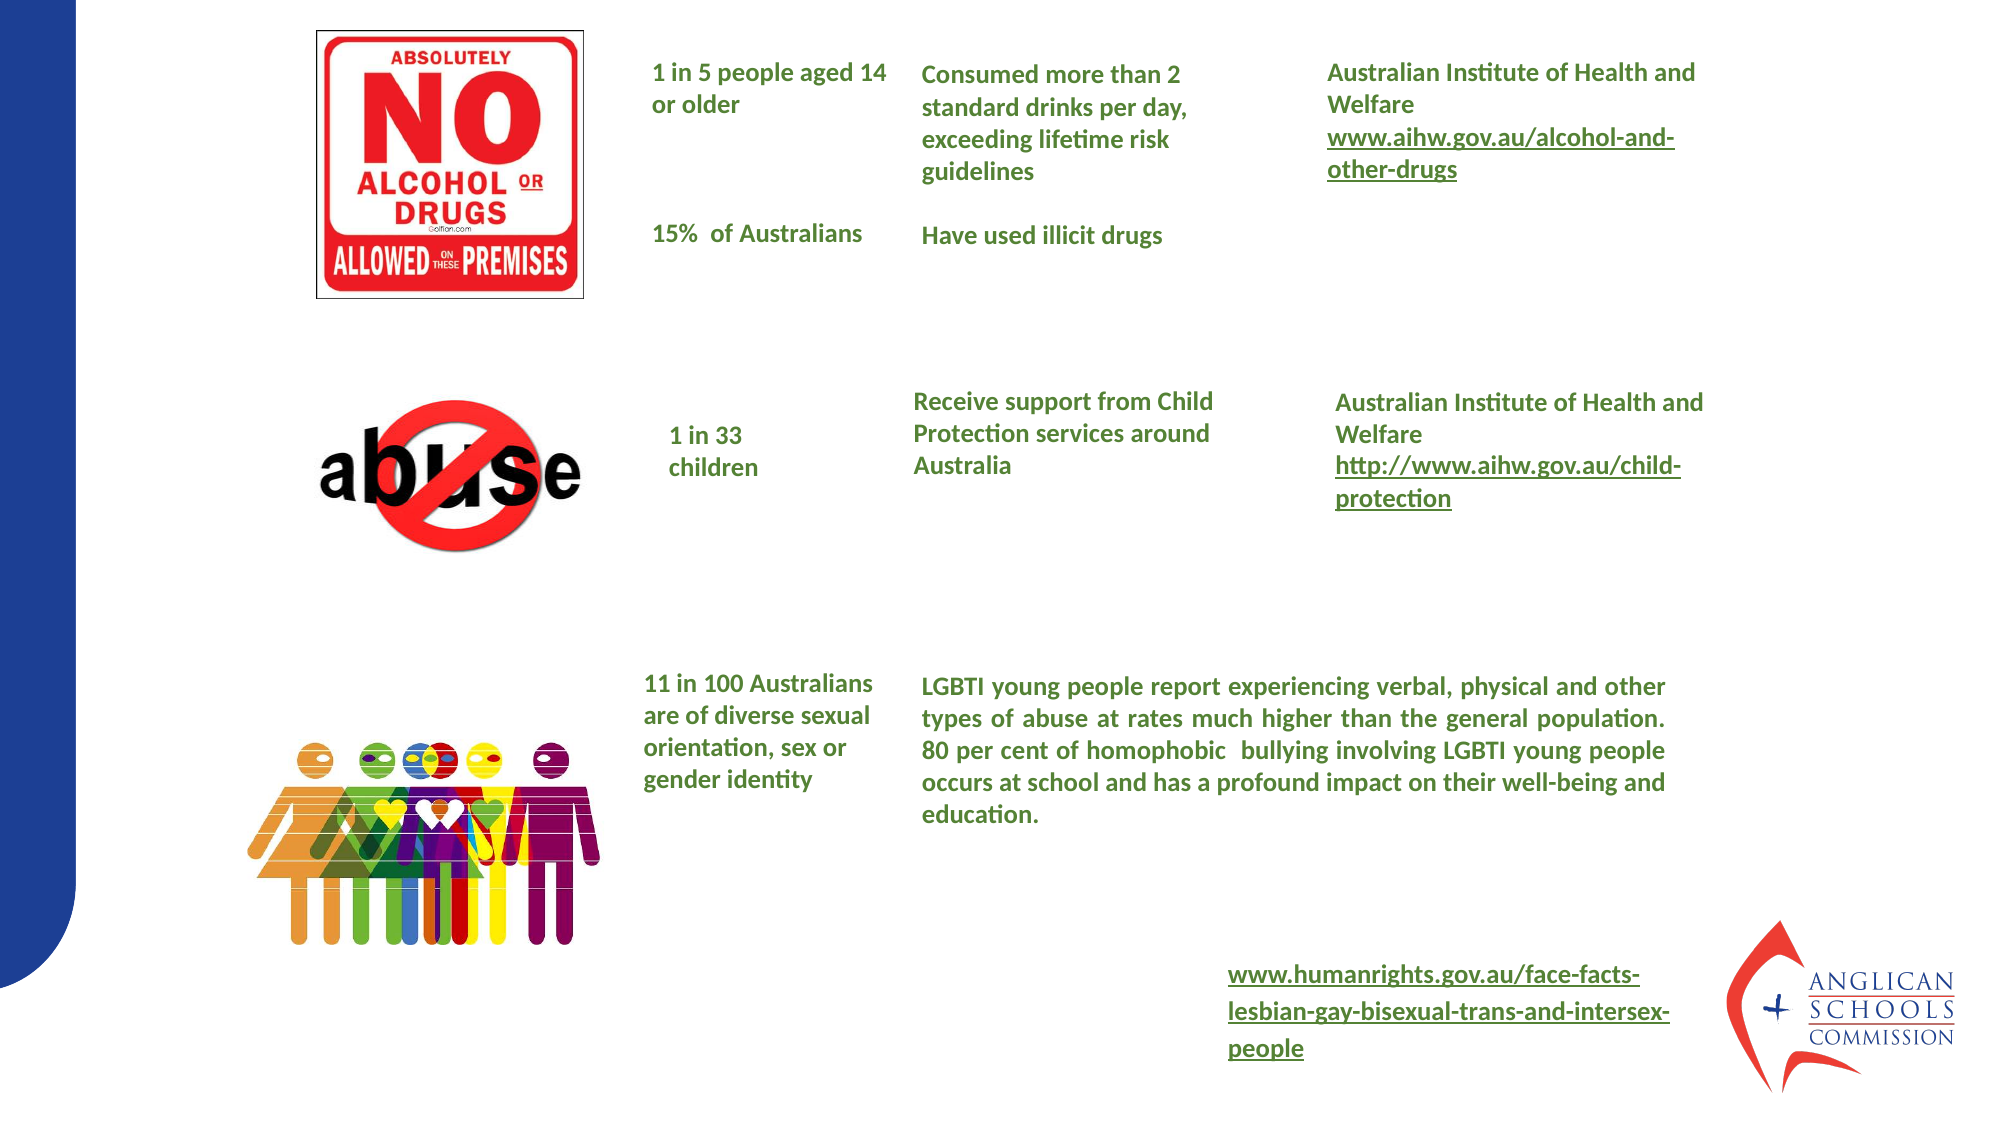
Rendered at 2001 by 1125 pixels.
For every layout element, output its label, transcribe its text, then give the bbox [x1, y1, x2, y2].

text_box 1 in 33 children [654, 410, 823, 490]
text_box Australian Institute of Health and Welfare http://www.aihw.gov.au/child-protection [1320, 376, 1734, 520]
text_box Receive support from Child Protection services around Australia [898, 376, 1270, 488]
text_box 1 in 5 people aged 14 or older 15% of Australians [637, 47, 908, 255]
text_box 11 in 100 Australians are of diverse sexual orientation, sex or gender identity [628, 657, 908, 801]
text_box Consumed more than 2 standard drinks per day, exceeding lifetime risk guidelines Have used illicit drugs [907, 49, 1296, 257]
text_box Australian Institute of Health and Welfare www.aihw.gov.au/alcohol-and-other-drugs [1312, 47, 1726, 191]
text_box LGBTI young people report experiencing verbal, physical and other types of abuse at rates much higher than the general population. 80 per cent of homophobic bullying involving LGBTI young people occurs at school and has a profound impact on their well-being and education. [907, 660, 1720, 836]
picture [0, 0, 1500, 1125]
text_box www.humanrights.gov.au/face-facts-lesbian-gay-bisexual-trans-and-intersex-people [1160, 944, 1723, 1070]
